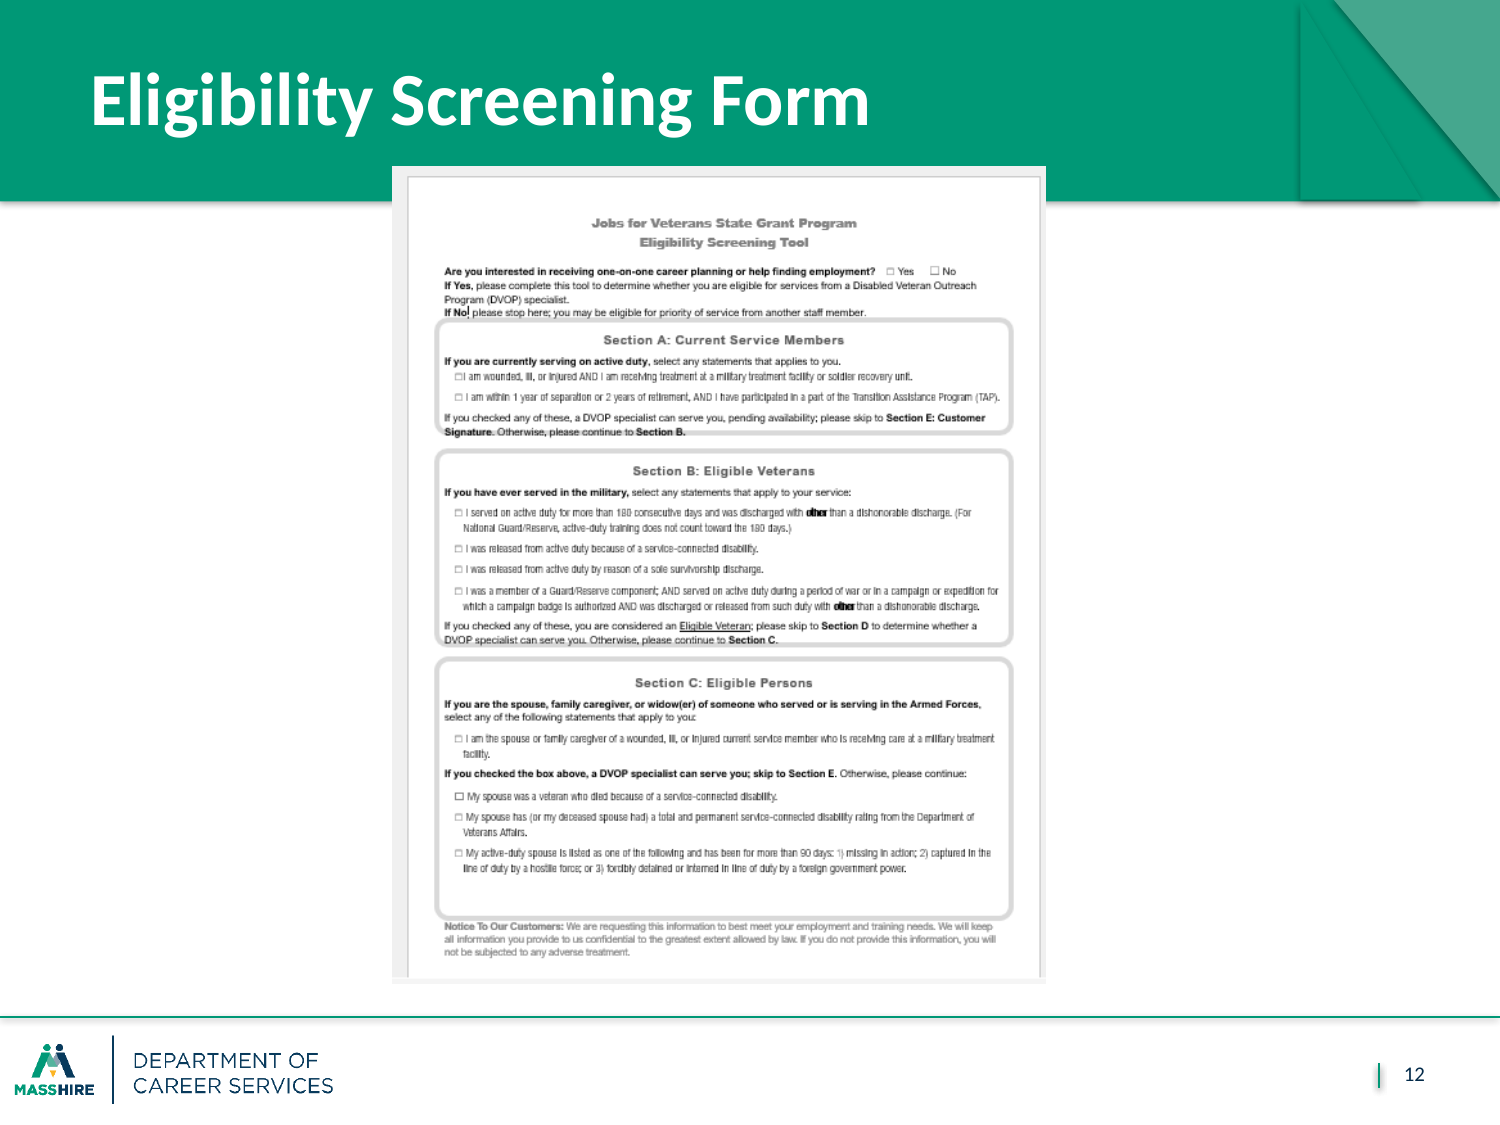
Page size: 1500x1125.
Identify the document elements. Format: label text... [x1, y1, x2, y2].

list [391, 166, 1046, 985]
slide_number 12 [1376, 1042, 1425, 1103]
picture [6, 1031, 341, 1109]
title Eligibility Screening Form [75, 22, 1245, 180]
